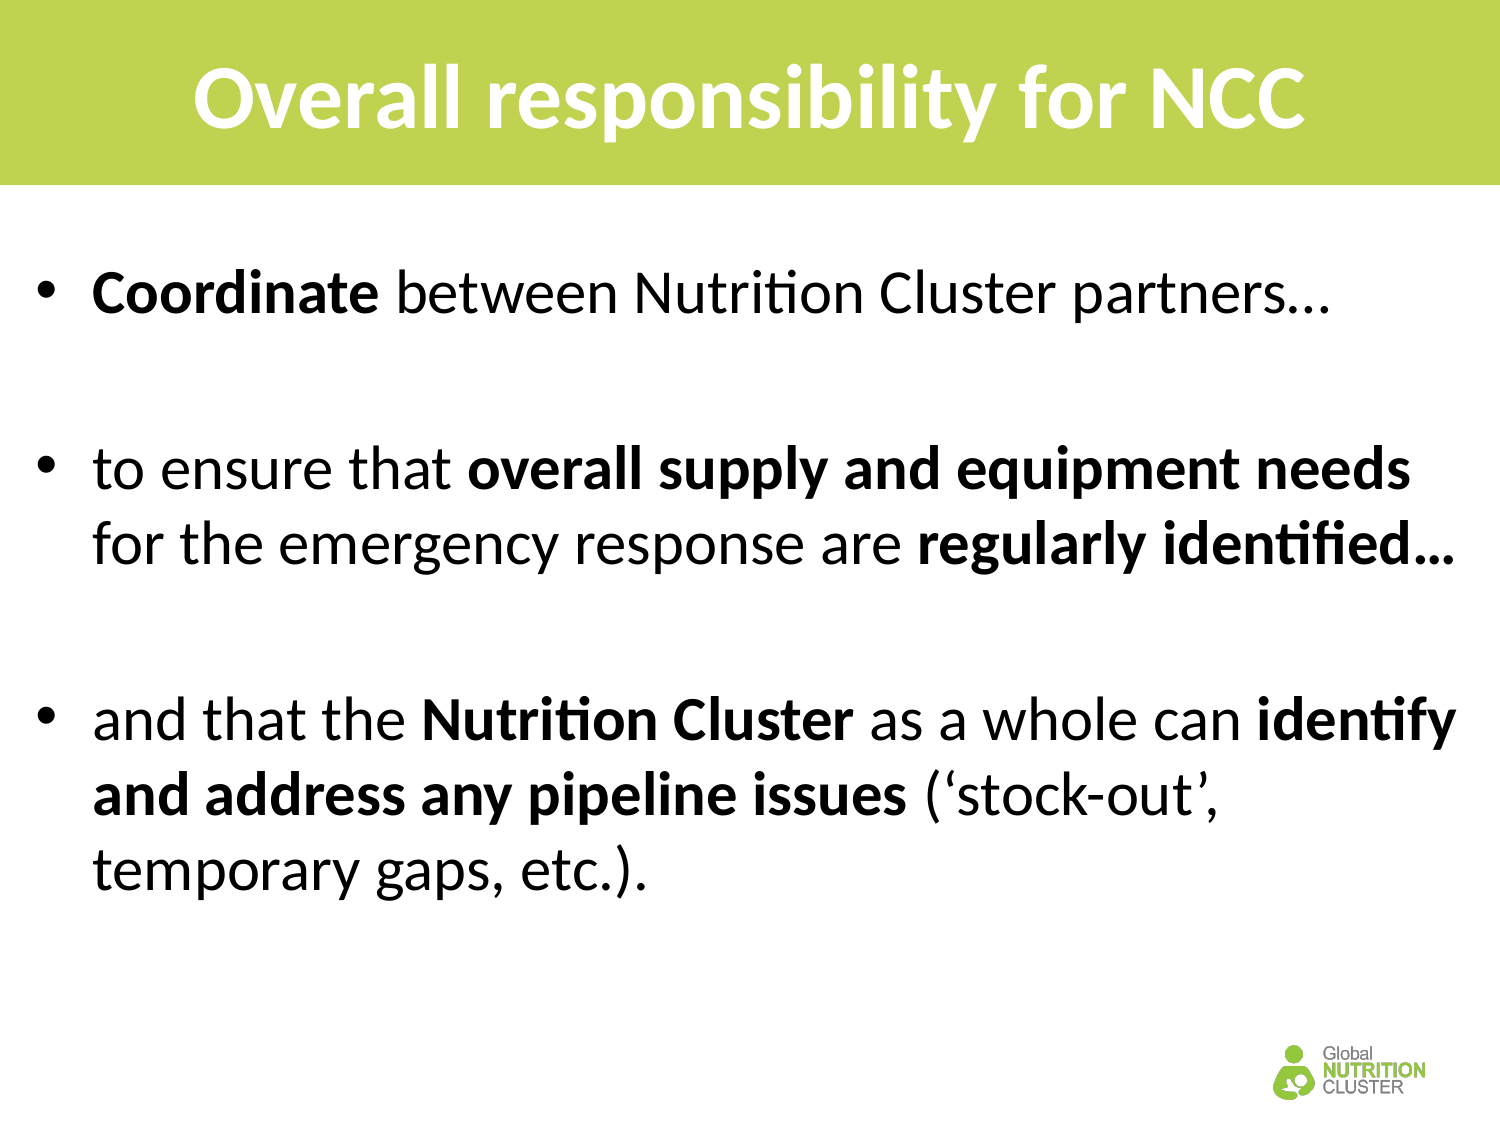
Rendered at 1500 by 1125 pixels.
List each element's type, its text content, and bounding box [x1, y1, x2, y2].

text_box Coordinate between Nutrition Cluster partners… to ensure that overall supply and equipment needs for the emergency response are regularly identified… and that the Nutrition Cluster as a whole can identify and address any pipeline issues (‘stock-out’, temporary gaps, etc.). [20, 243, 1480, 935]
picture [1273, 1045, 1425, 1100]
title Overall responsibility for NCC [0, 0, 1500, 186]
